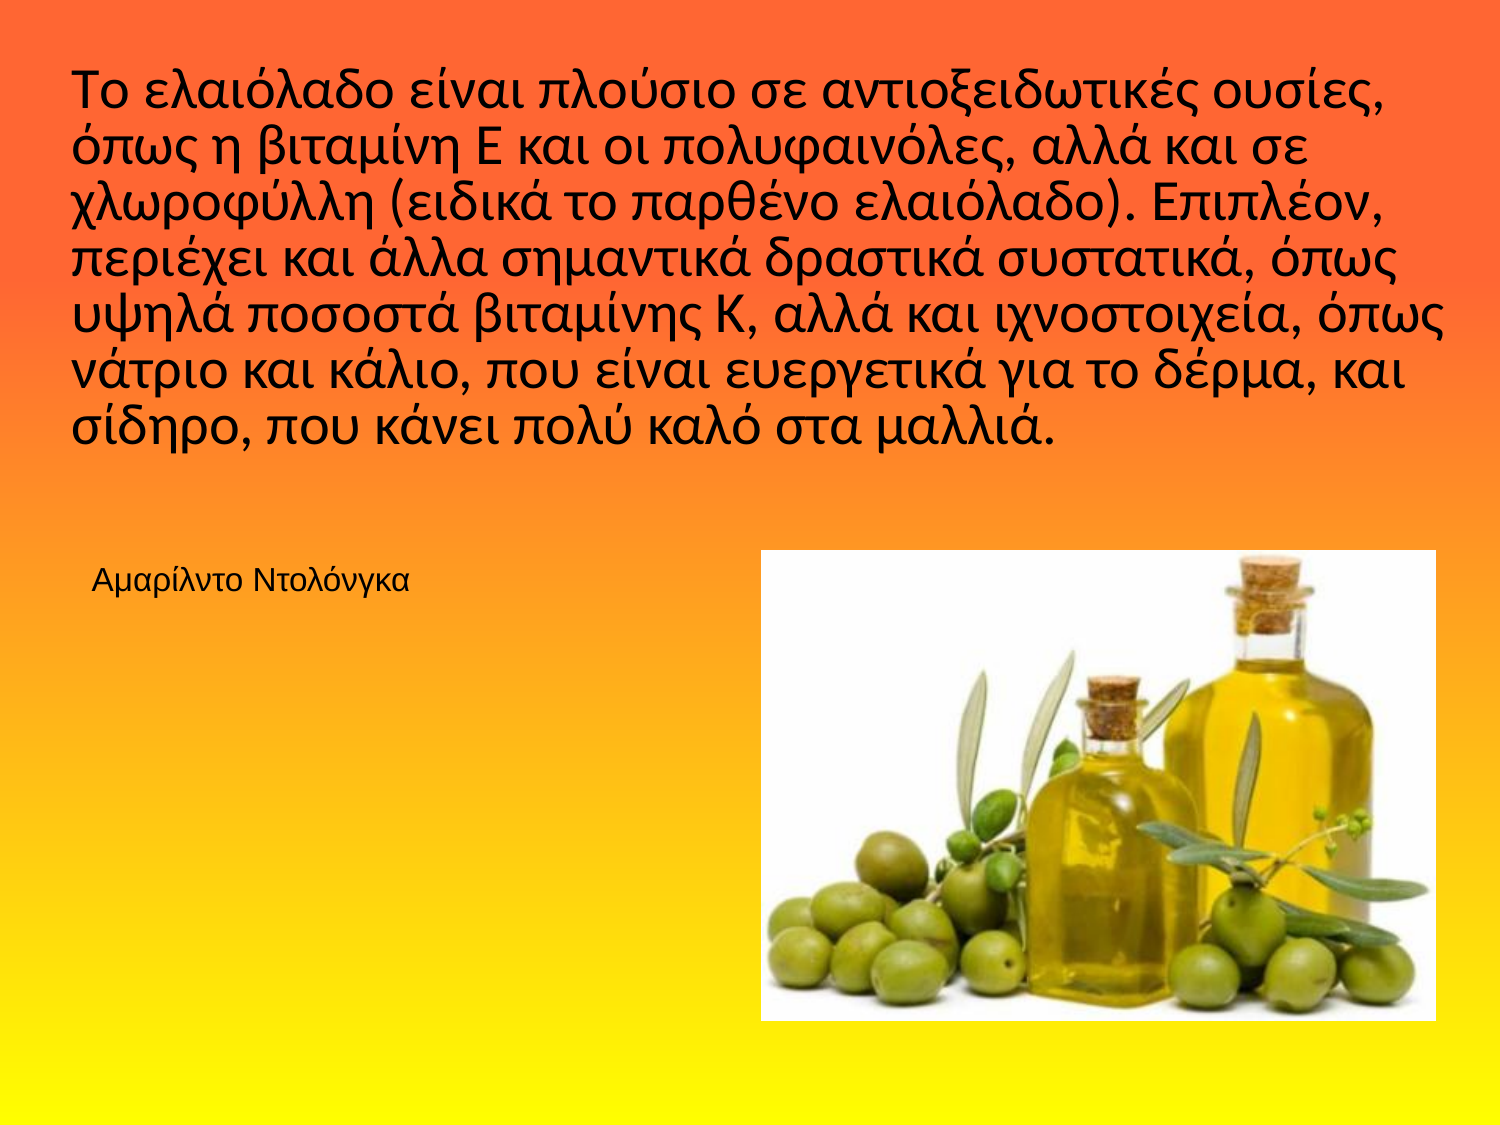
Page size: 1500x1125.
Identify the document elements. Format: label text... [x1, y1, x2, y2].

picture [761, 550, 1436, 1021]
list Tο ελαιόλαδο είναι πλούσιο σε αντιοξειδωτικές ουσίες, όπως η βιταμίνη E και οι πολυφαινόλες, αλλά και σε χλωροφύλλη (ειδικά το παρθένο ελαιόλαδο). Επιπλέον, περιέχει και άλλα σημαντικά δραστικά συστατικά, όπως υψηλά ποσοστά βιταμίνης K, αλλά και ιχνοστοιχεία, όπως νάτριο και κάλιο, που είναι ευεργετικά για το δέρμα, και σίδηρο, που κάνει πολύ καλό στα μαλλιά. [0, 0, 1500, 552]
text_box Αμαρίλντο Ντολόνγκα [76, 550, 431, 646]
